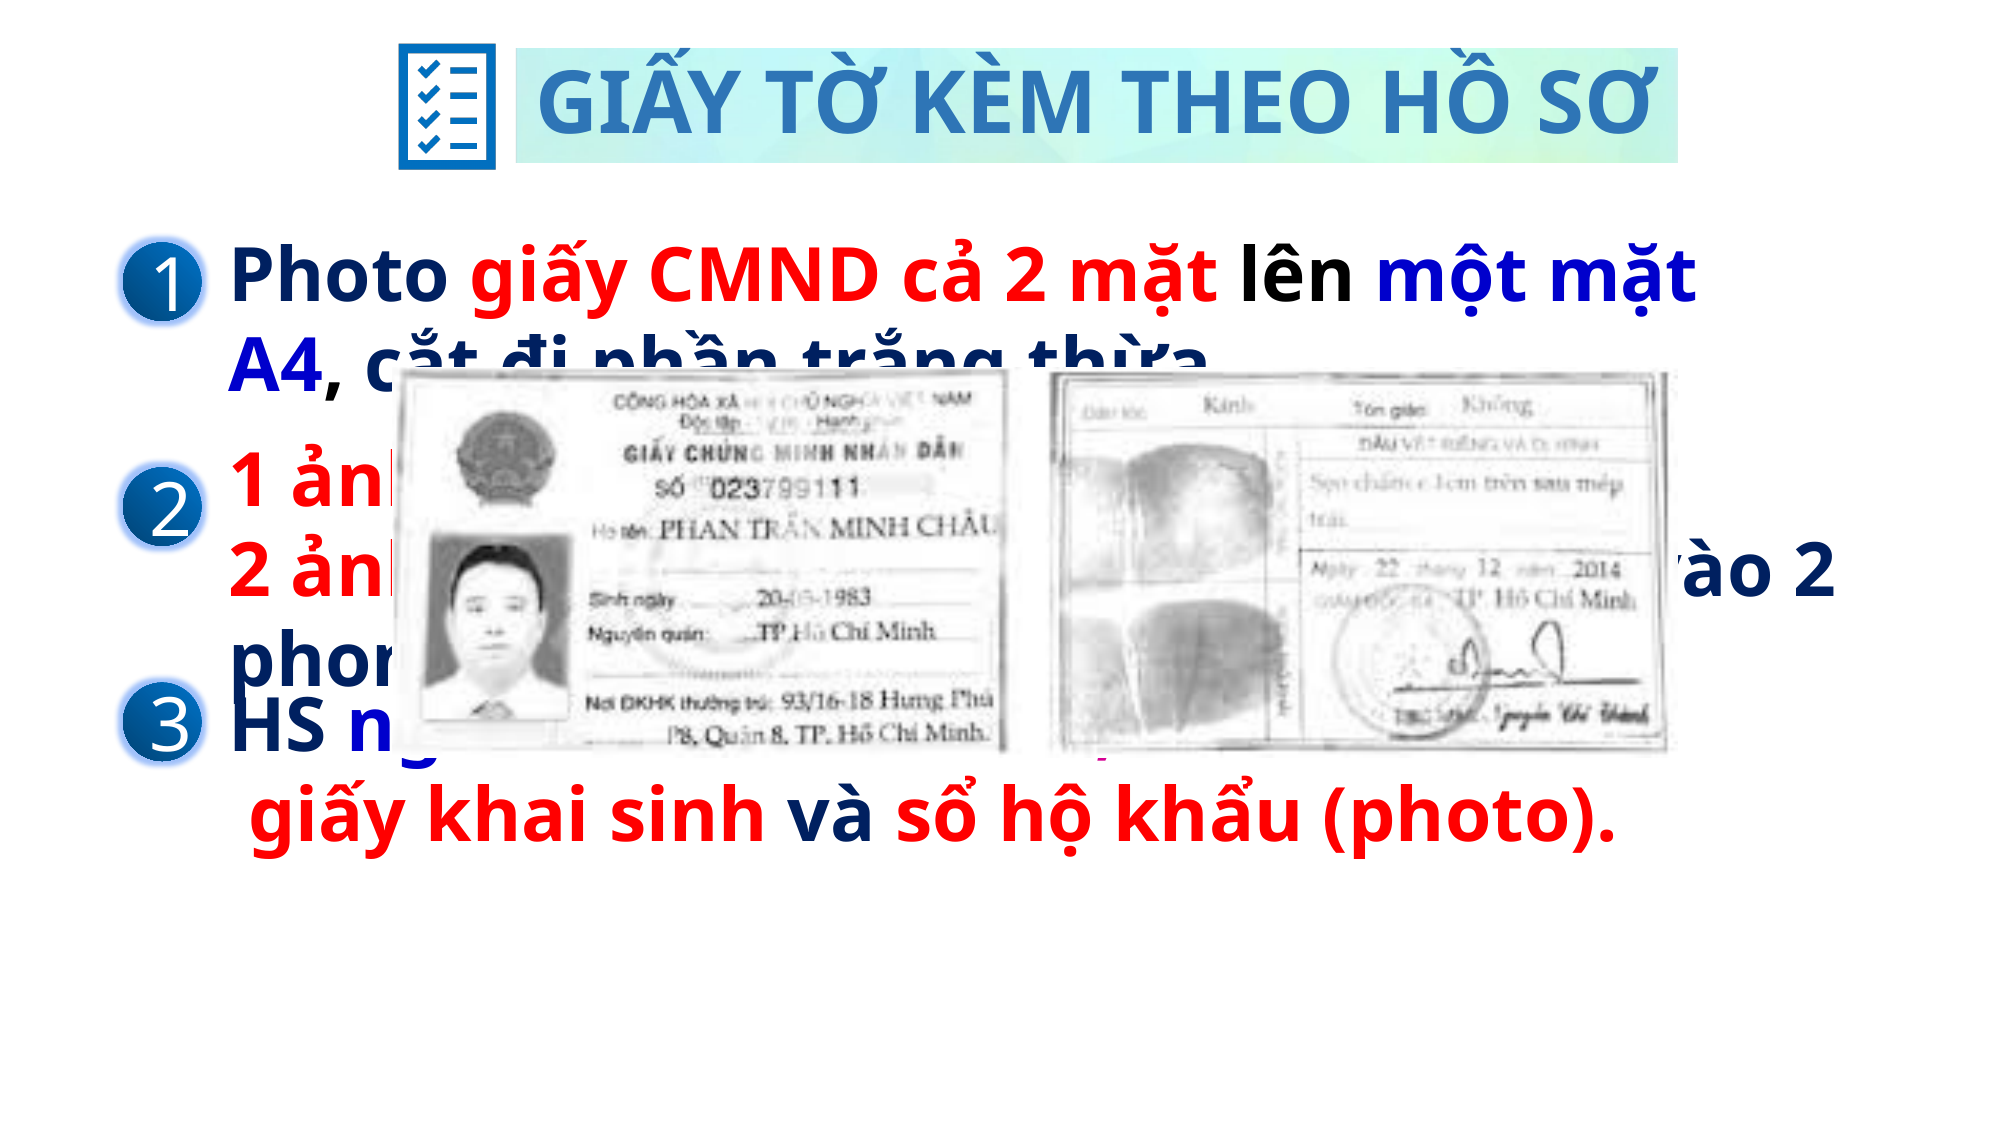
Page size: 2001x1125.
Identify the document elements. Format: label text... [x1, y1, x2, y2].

text_box HS người DTTS + thi ĐH, CĐ: giấy khai sinh và sổ hộ khẩu (photo). [213, 668, 1748, 864]
text_box 3 [121, 681, 203, 763]
text_box Photo giấy CMND cả 2 mặt lên một mặt A4, cắt đi phần trắng thừa. [213, 218, 1748, 414]
text_box 2 [121, 466, 203, 547]
picture [371, 31, 522, 182]
text_box 1 [121, 241, 203, 322]
text_box 1 ảnh 4x6 dán trực tiếp lên túi hồ sơ 2 ảnh 4x6, ghi rõ họ tên, ngày sinh bỏ vào 2 phong bì nhỏ. [1678, 423, 2000, 709]
text_box 1 ảnh 4x6 dán trực tiếp lên túi hồ sơ 2 ảnh 4x6, ghi rõ họ tên, ngày sinh bỏ vào 2 phong bì nhỏ. [213, 423, 392, 668]
picture [392, 367, 1678, 758]
title GIẤY TỜ KÈM THEO HỒ SƠ [522, 48, 1678, 163]
